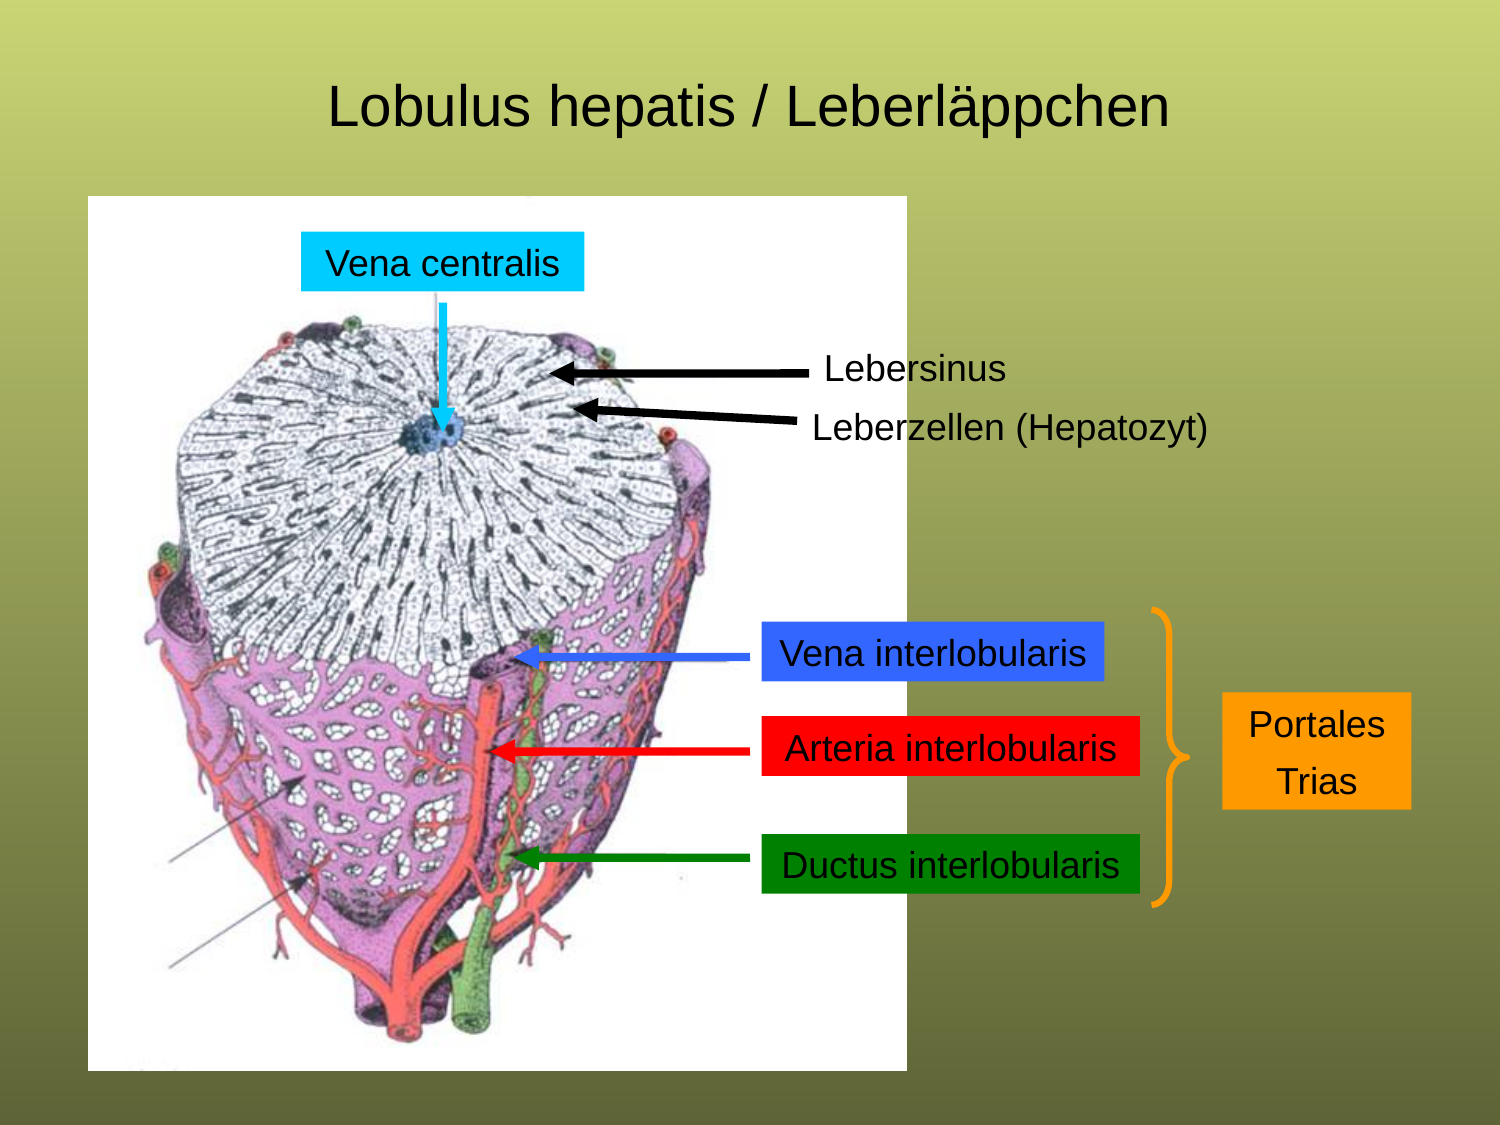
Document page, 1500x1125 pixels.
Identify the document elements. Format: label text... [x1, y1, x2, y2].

text_box [1151, 609, 1187, 905]
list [88, 196, 907, 1071]
text_box Lebersinus [912, 336, 1057, 397]
text_box Arteria interlobularis [912, 716, 1140, 776]
text_box Leberzellen (Hepatozyt) [912, 396, 1235, 456]
title Lobulus hepatis / Leberläppchen [74, 32, 1426, 173]
text_box Portales Trias [1222, 692, 1412, 810]
text_box Ductus interlobularis [912, 834, 1140, 894]
text_box Vena interlobularis [912, 621, 1105, 682]
